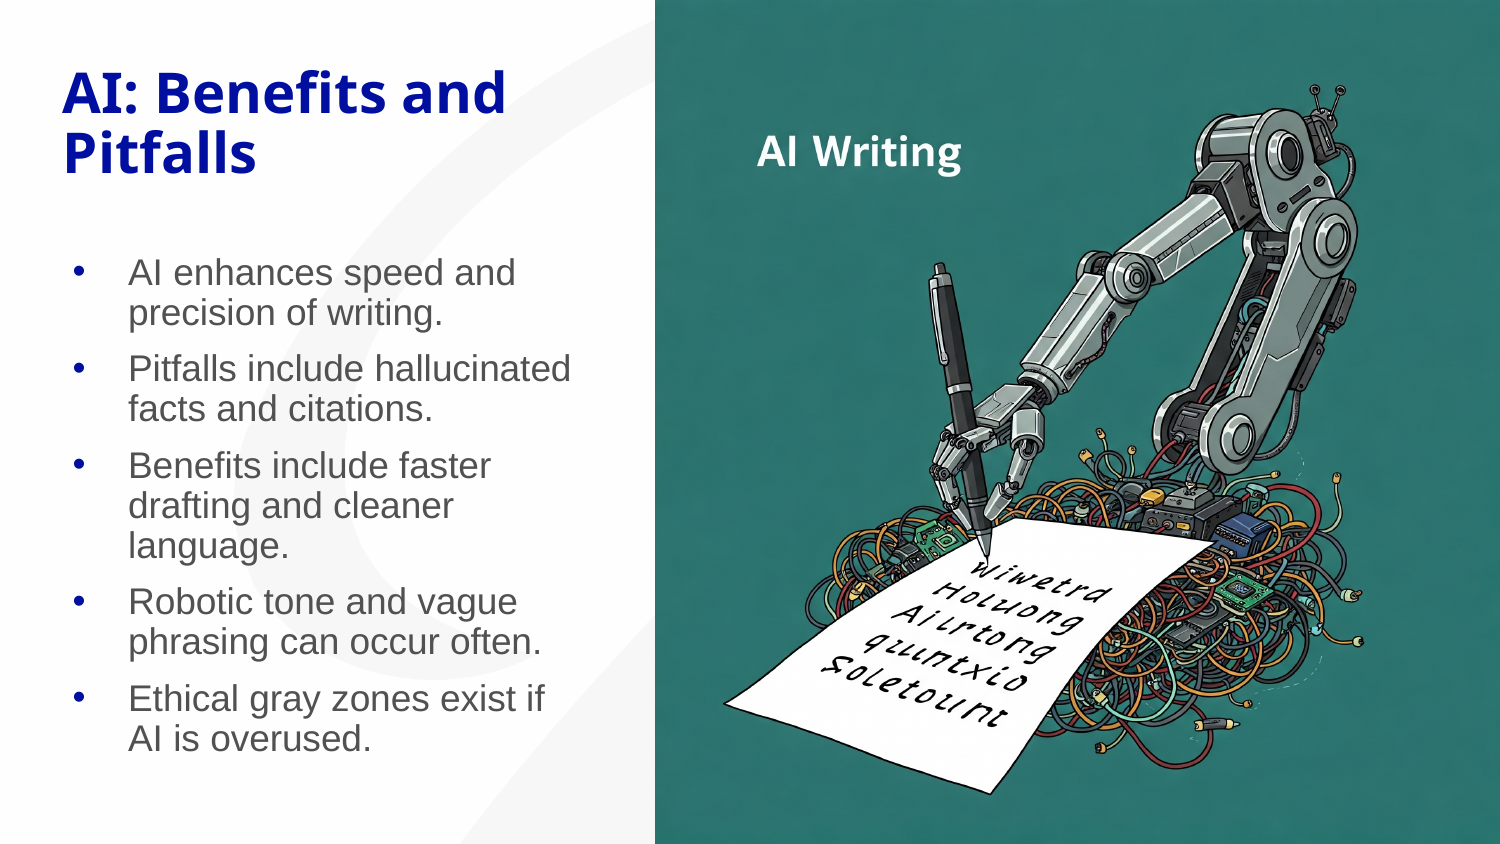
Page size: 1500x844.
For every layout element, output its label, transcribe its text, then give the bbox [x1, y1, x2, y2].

picture [655, 0, 1500, 844]
list AI enhances speed and precision of writing. Pitfalls include hallucinated facts and citations. Benefits include faster drafting and cleaner language. Robotic tone and vague phrasing can occur often. Ethical gray zones exist if AI is overused. [53, 253, 582, 762]
title AI: Benefits and Pitfalls [63, 53, 581, 197]
